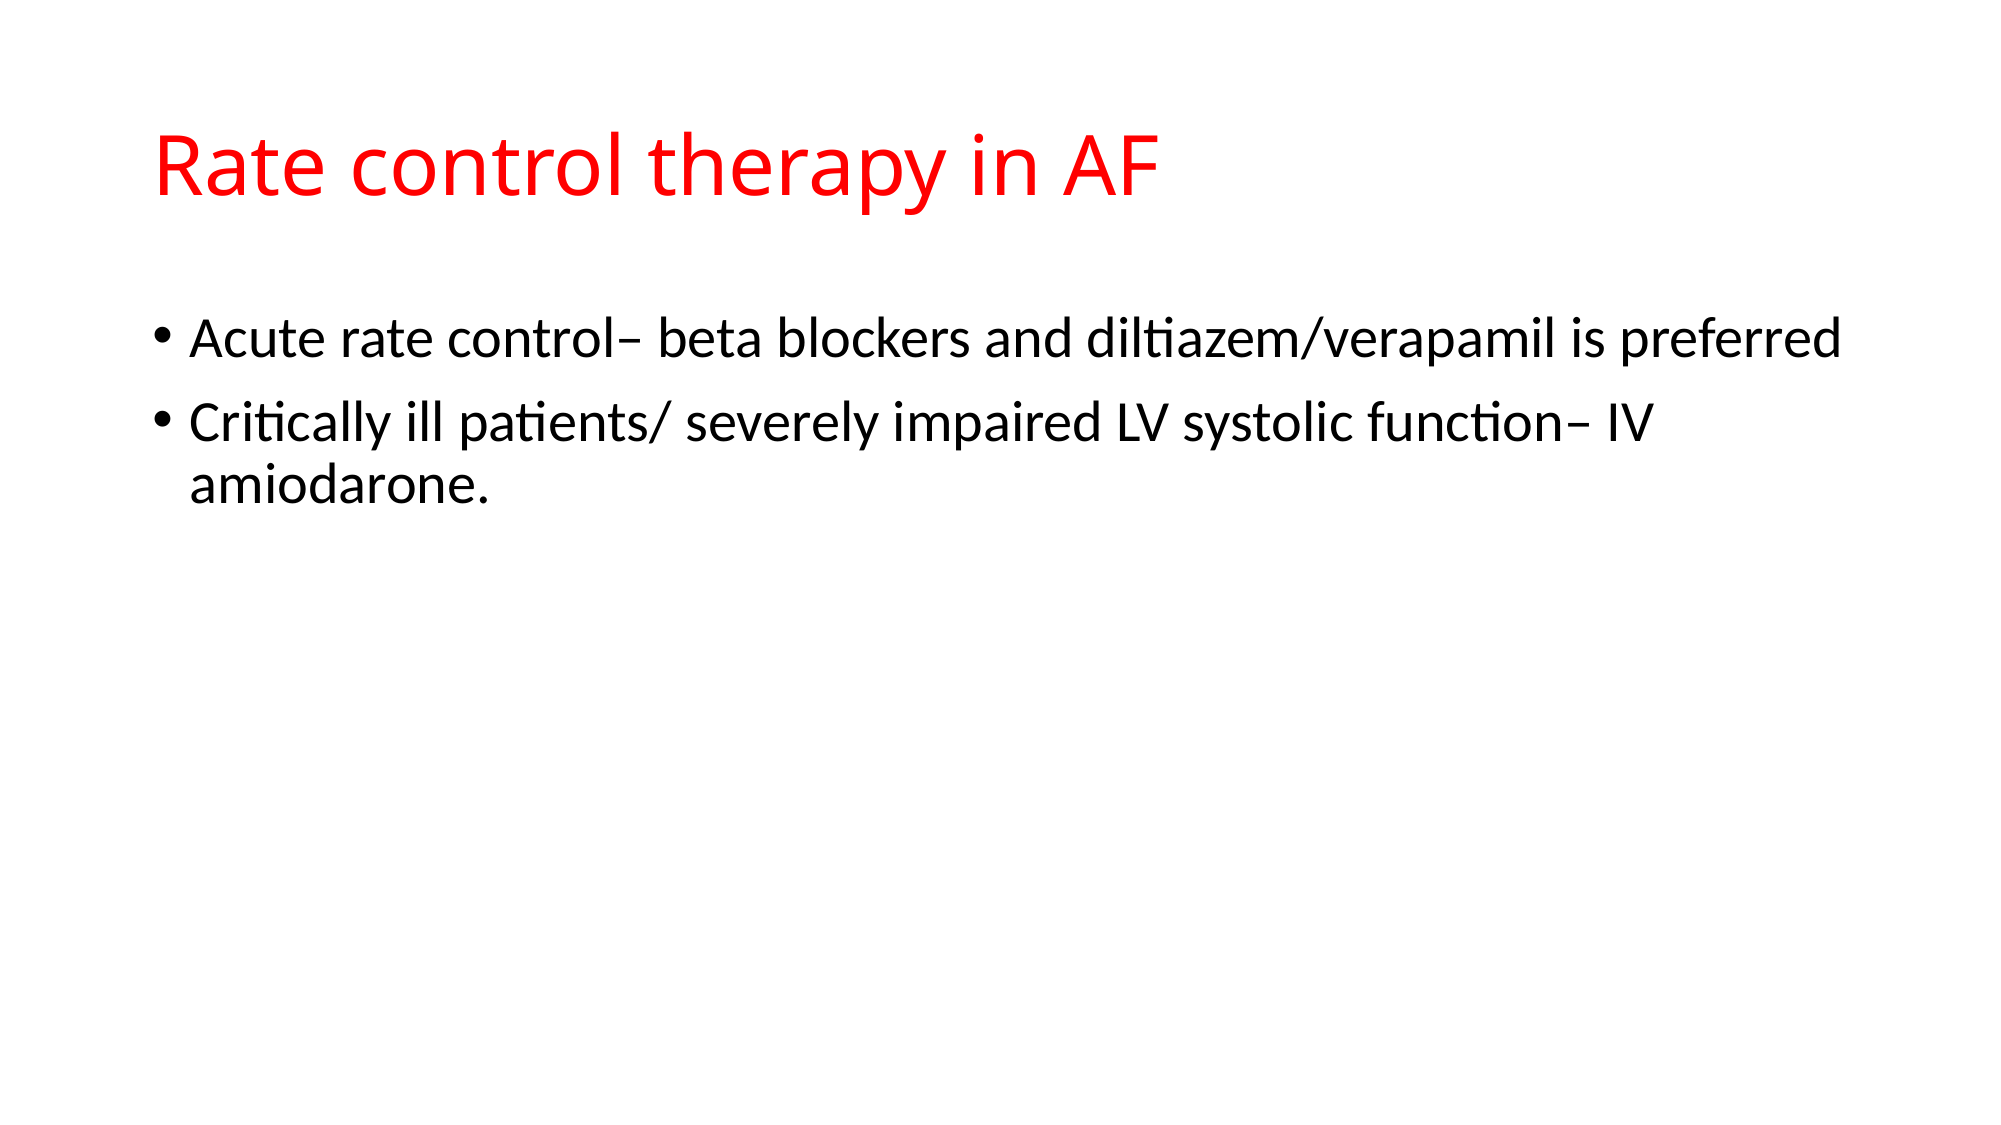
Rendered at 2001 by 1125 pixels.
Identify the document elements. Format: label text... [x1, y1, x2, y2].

list Acute rate control– beta blockers and diltiazem/verapamil is preferred Critically ill patients/ severely impaired LV systolic function– IV amiodarone. [137, 299, 1863, 1014]
title Rate control therapy in AF [137, 59, 1863, 278]
